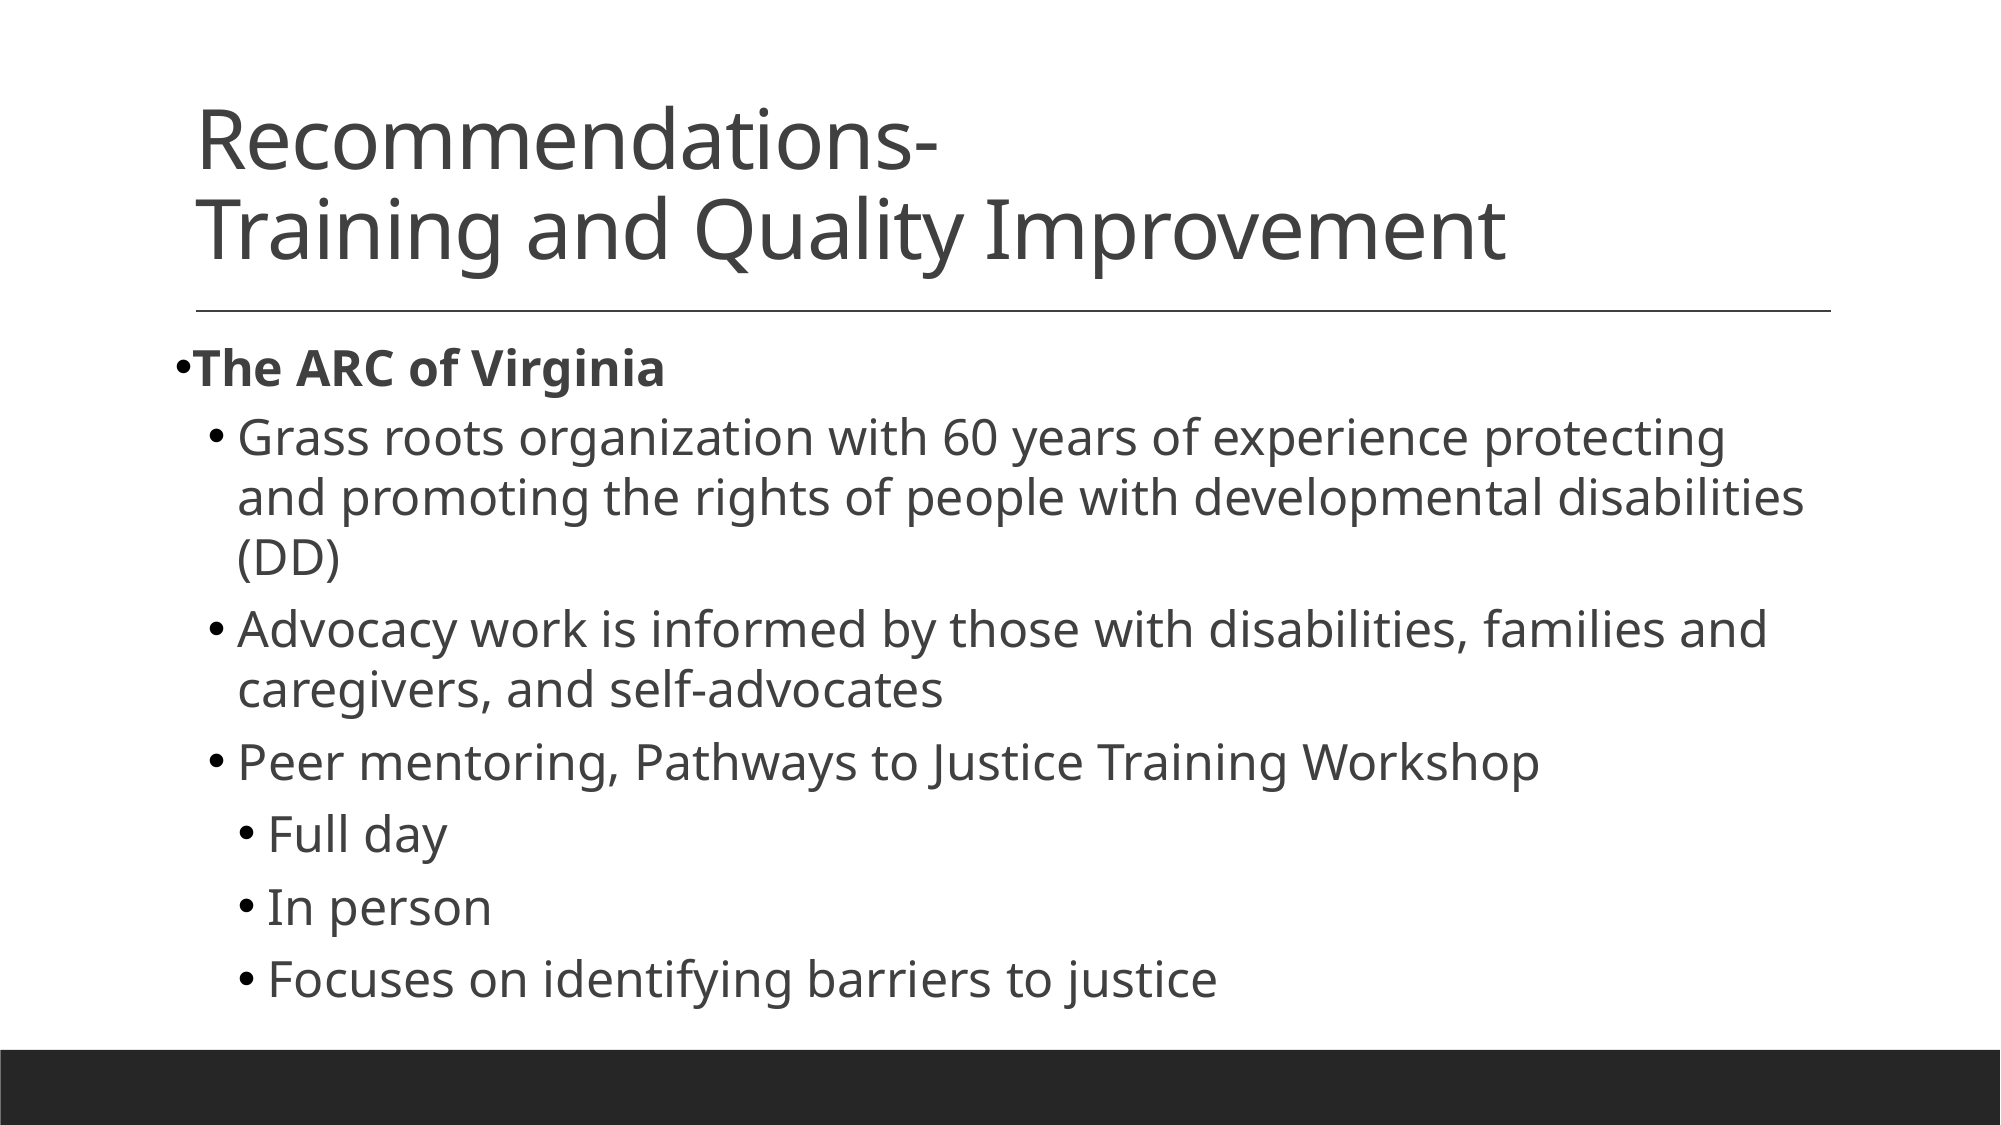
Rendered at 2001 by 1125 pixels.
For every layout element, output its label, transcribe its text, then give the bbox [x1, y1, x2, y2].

text_box The ARC of Virginia Grass roots organization with 60 years of experience protecting and promoting the rights of people with developmental disabilities (DD) Advocacy work is informed by those with disabilities, families and caregivers, and self-advocates Peer mentoring, Pathways to Justice Training Workshop Full day In person Focuses on identifying barriers to justice [174, 323, 1825, 1017]
title Recommendations- Training and Quality Improvement [180, 47, 1830, 285]
